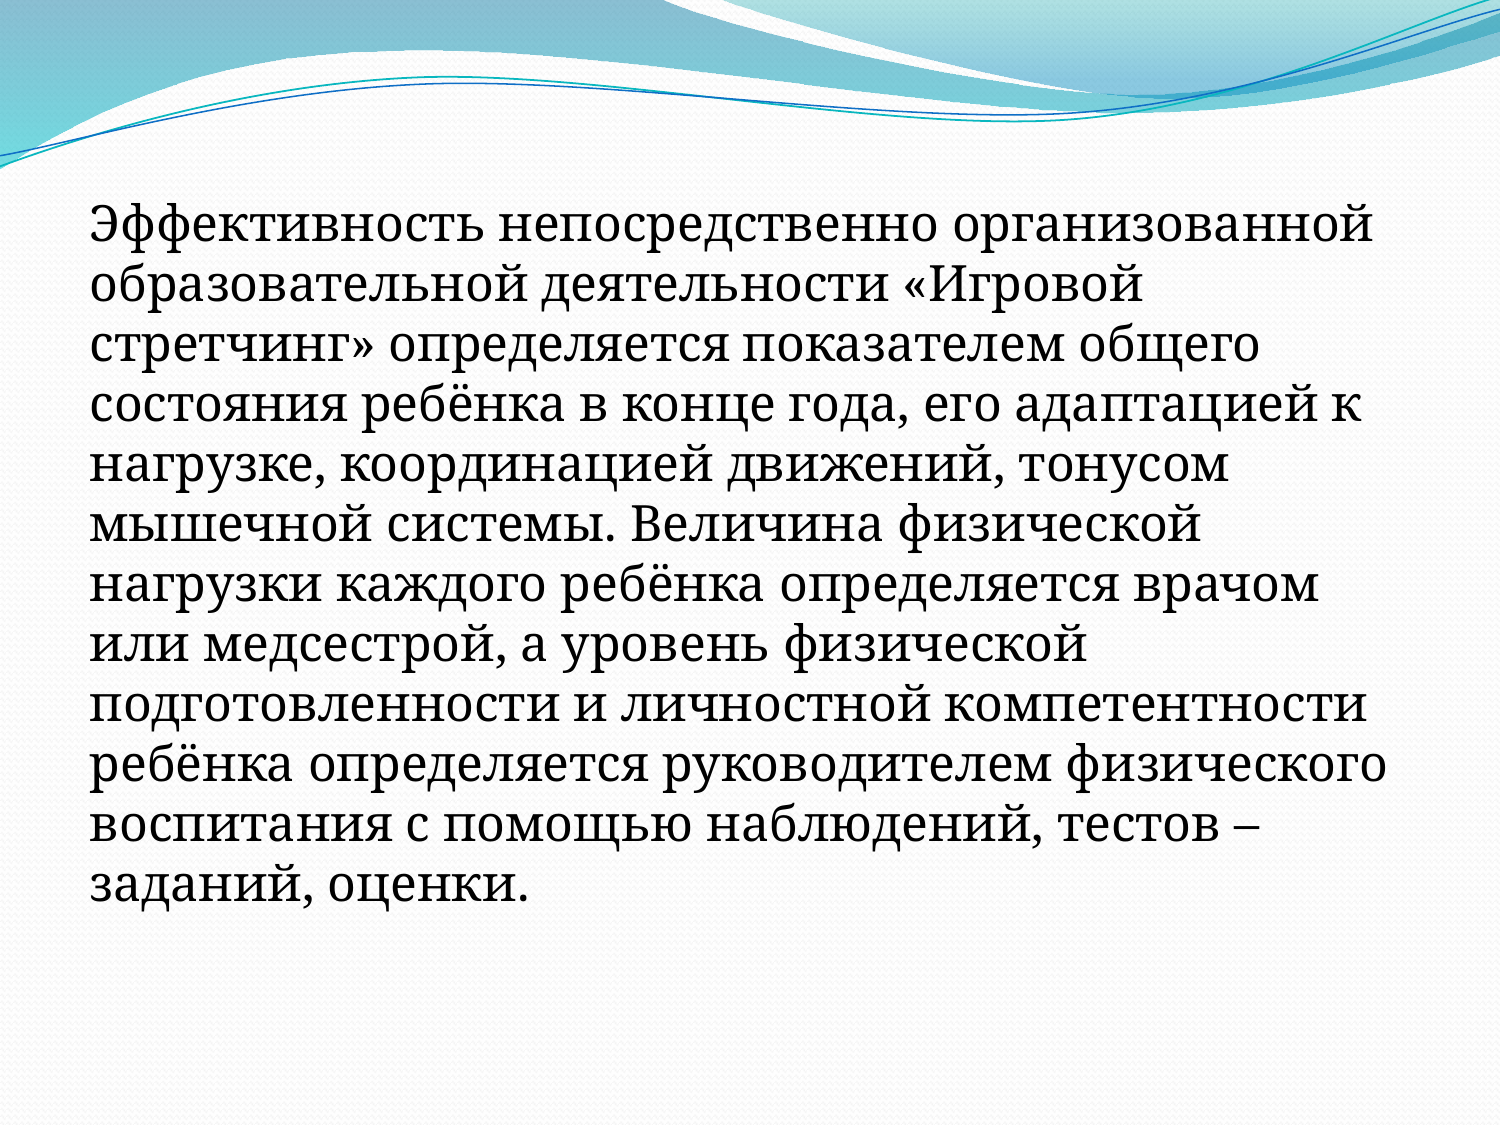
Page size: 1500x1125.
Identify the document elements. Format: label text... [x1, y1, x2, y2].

list Эффективность непосредственно организованной образовательной деятельности «Игровой стретчинг» определяется показателем общего состояния ребёнка в конце года, его адаптацией к нагрузке, координацией движений, тонусом мышечной системы. Величина физической нагрузки каждого ребёнка определяется врачом или медсестрой, а уровень физической подготовленности и личностной компетентности ребёнка определяется руководителем физического воспитания с помощью наблюдений, тестов – заданий, оценки. [75, 184, 1425, 1038]
